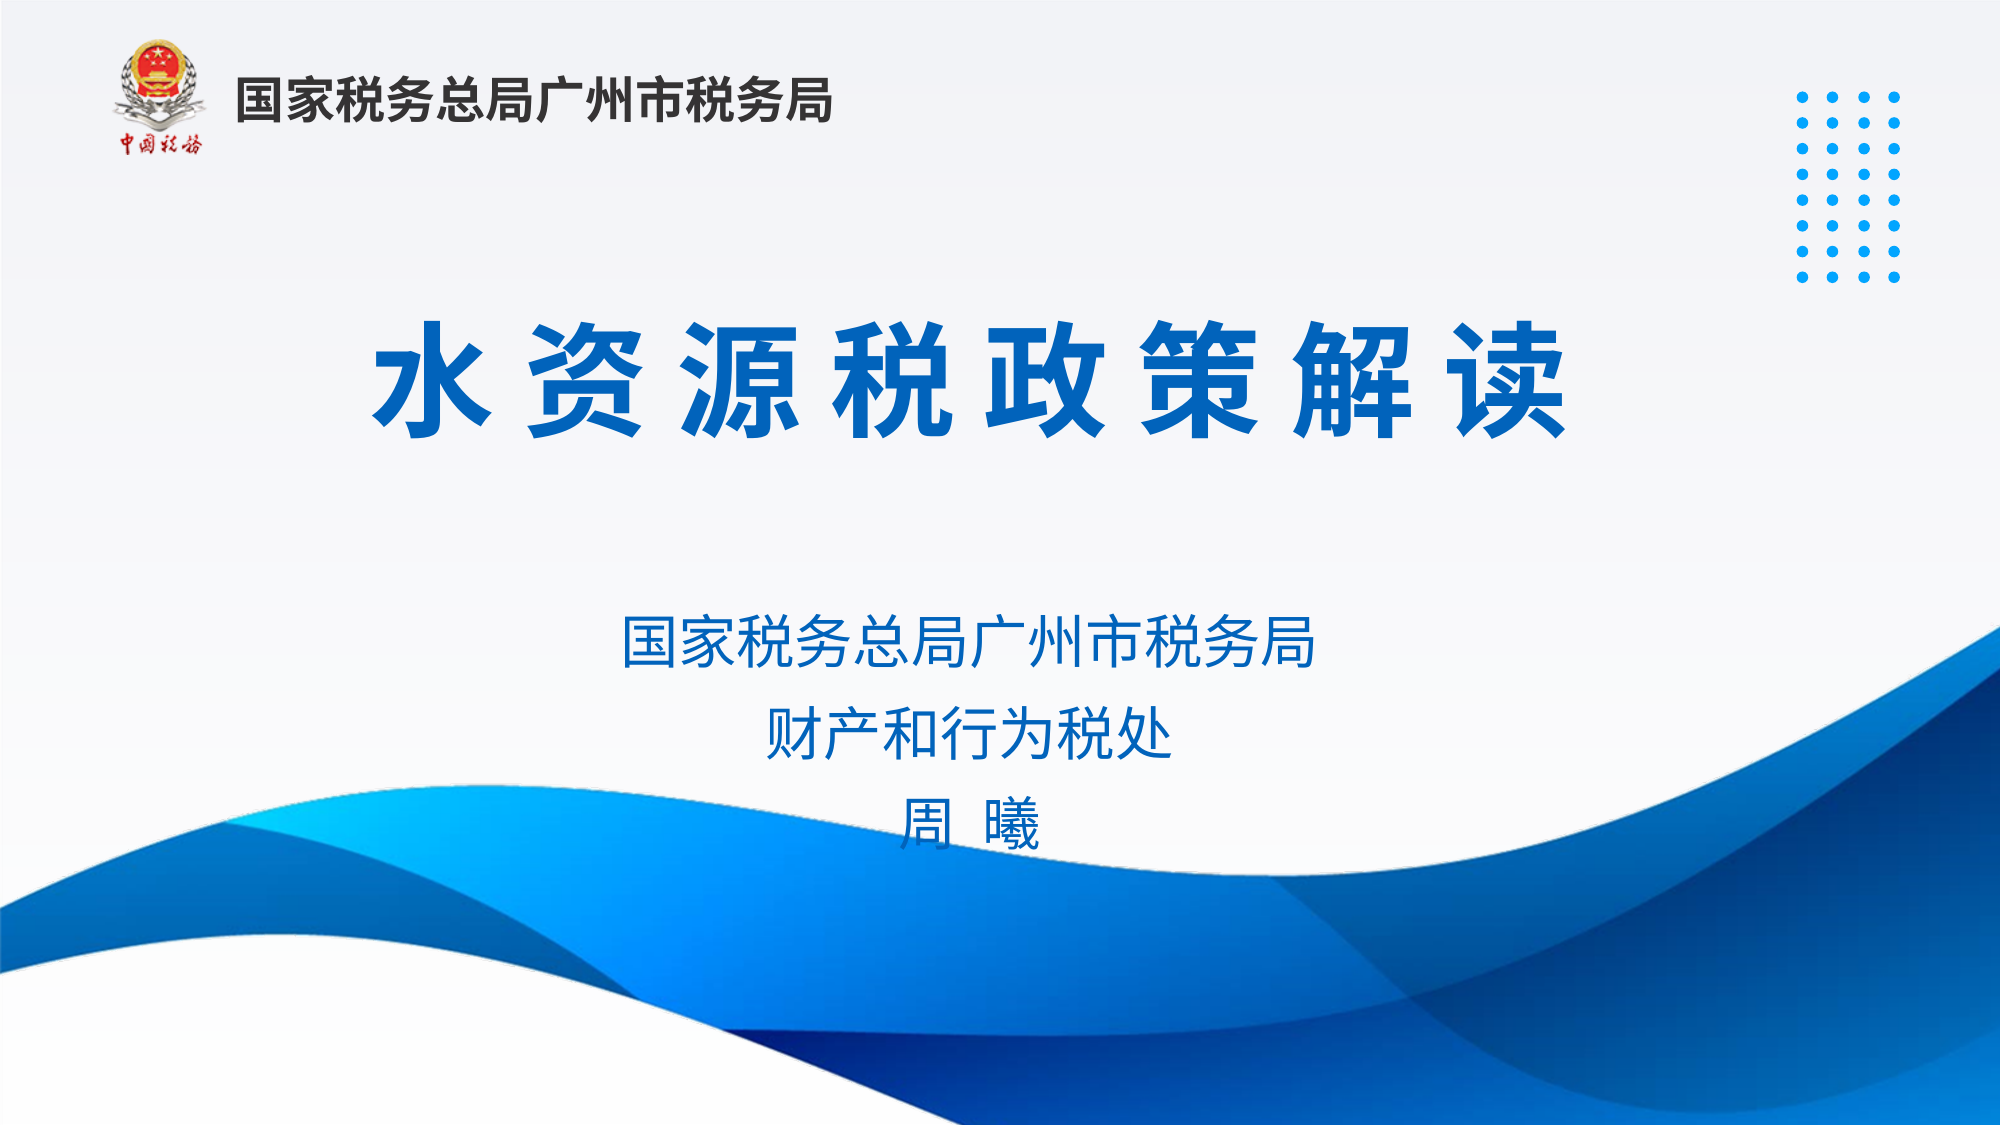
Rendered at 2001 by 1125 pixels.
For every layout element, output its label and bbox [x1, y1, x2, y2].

text_box [1796, 91, 1900, 284]
picture [0, 0, 2000, 1125]
